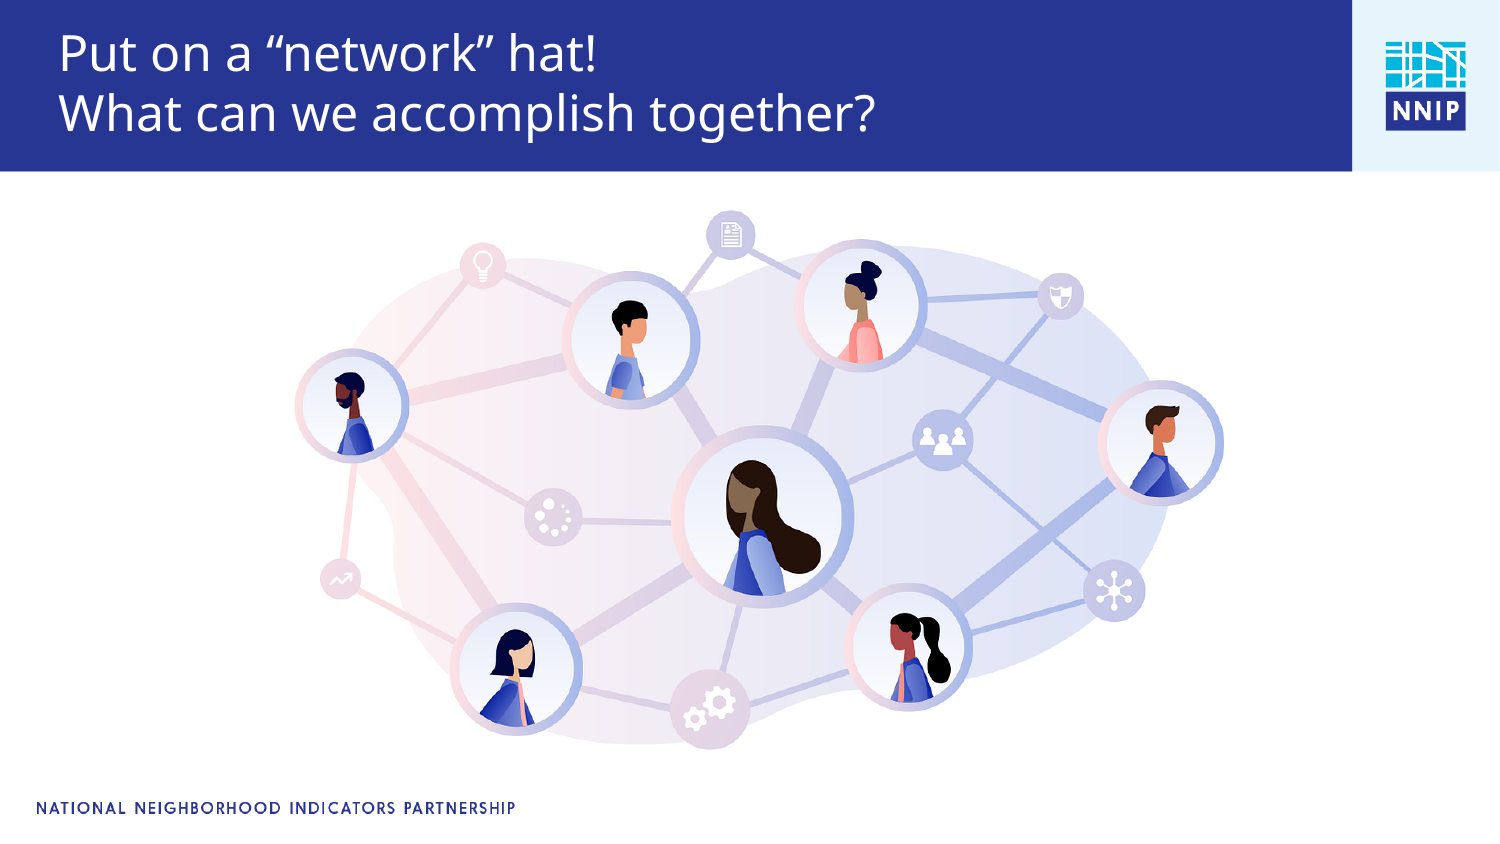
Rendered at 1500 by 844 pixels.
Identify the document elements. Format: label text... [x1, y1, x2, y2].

picture [0, 780, 533, 844]
title Put on a “network” hat! What can we accomplish together? [47, 15, 1310, 147]
picture [0, 0, 1500, 177]
picture [196, 183, 1323, 777]
